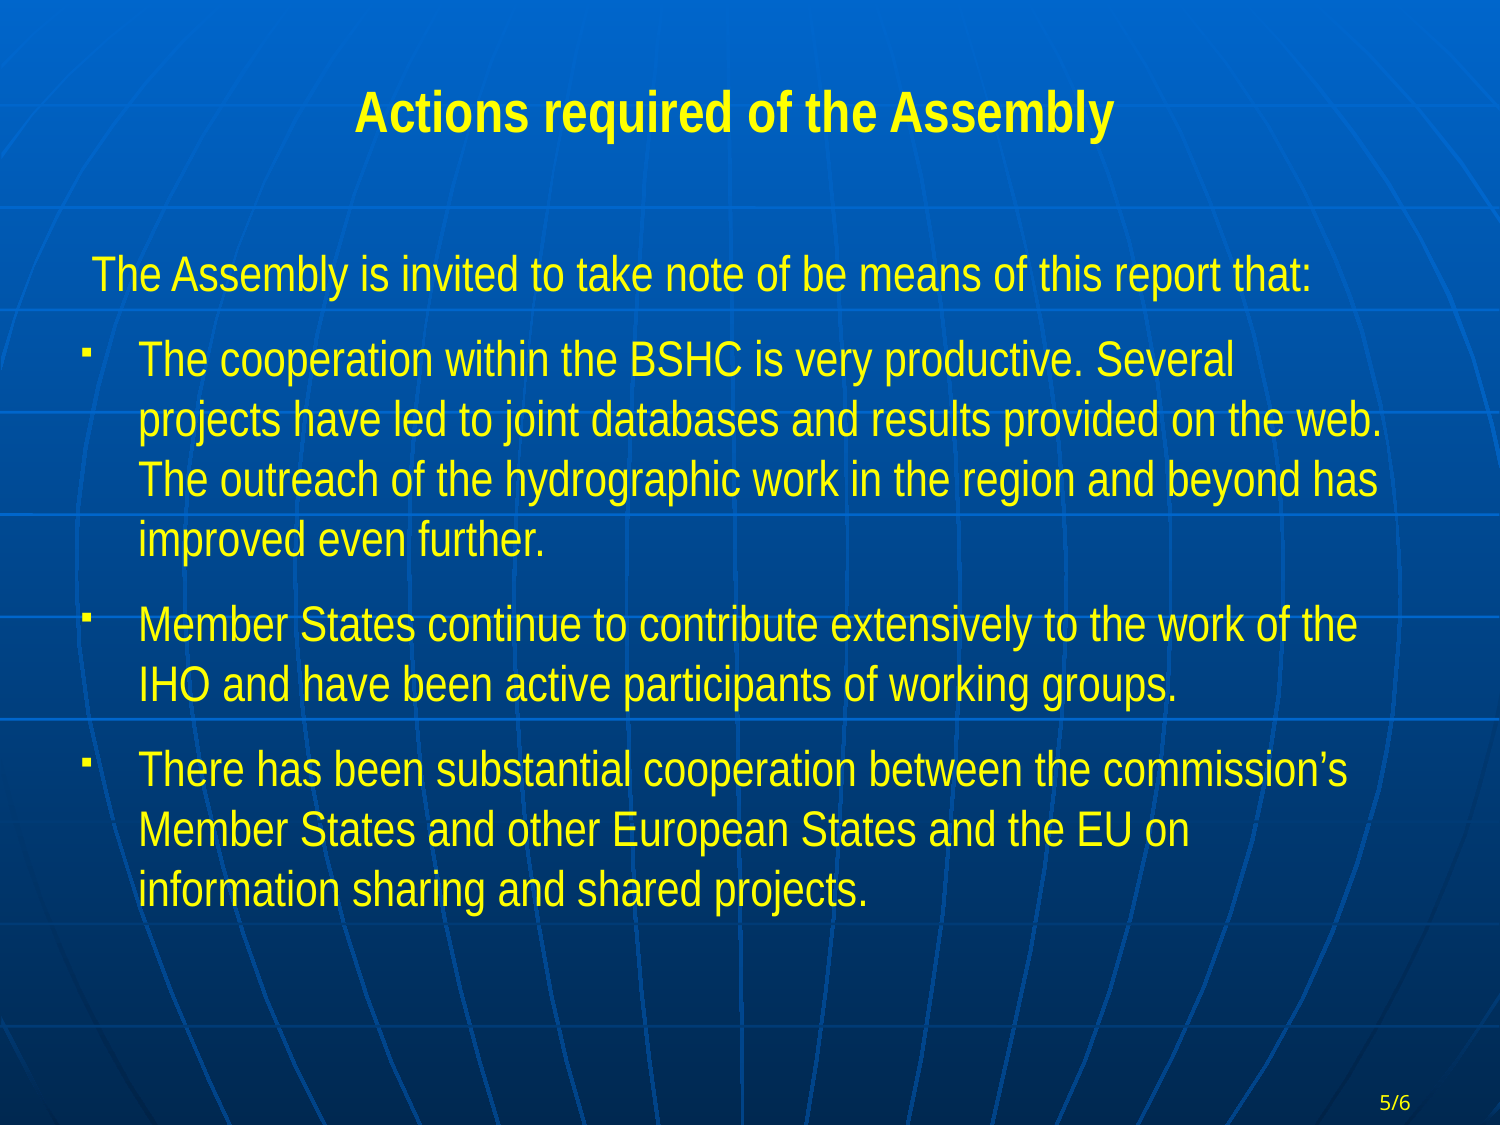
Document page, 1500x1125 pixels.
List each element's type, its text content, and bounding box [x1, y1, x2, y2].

list Actions required of the Assembly The Assembly is invited to take note of be means of this report that: The cooperation within the BSHC is very productive. Several projects have led to joint databases and results provided on the web. The outreach of the hydrographic work in the region and beyond has improved even further. Member States continue to contribute extensively to the work of the IHO and have been active participants of working groups. There has been substantial cooperation between the commission’s Member States and other European States and the EU on information sharing and shared projects. [64, 66, 1406, 880]
